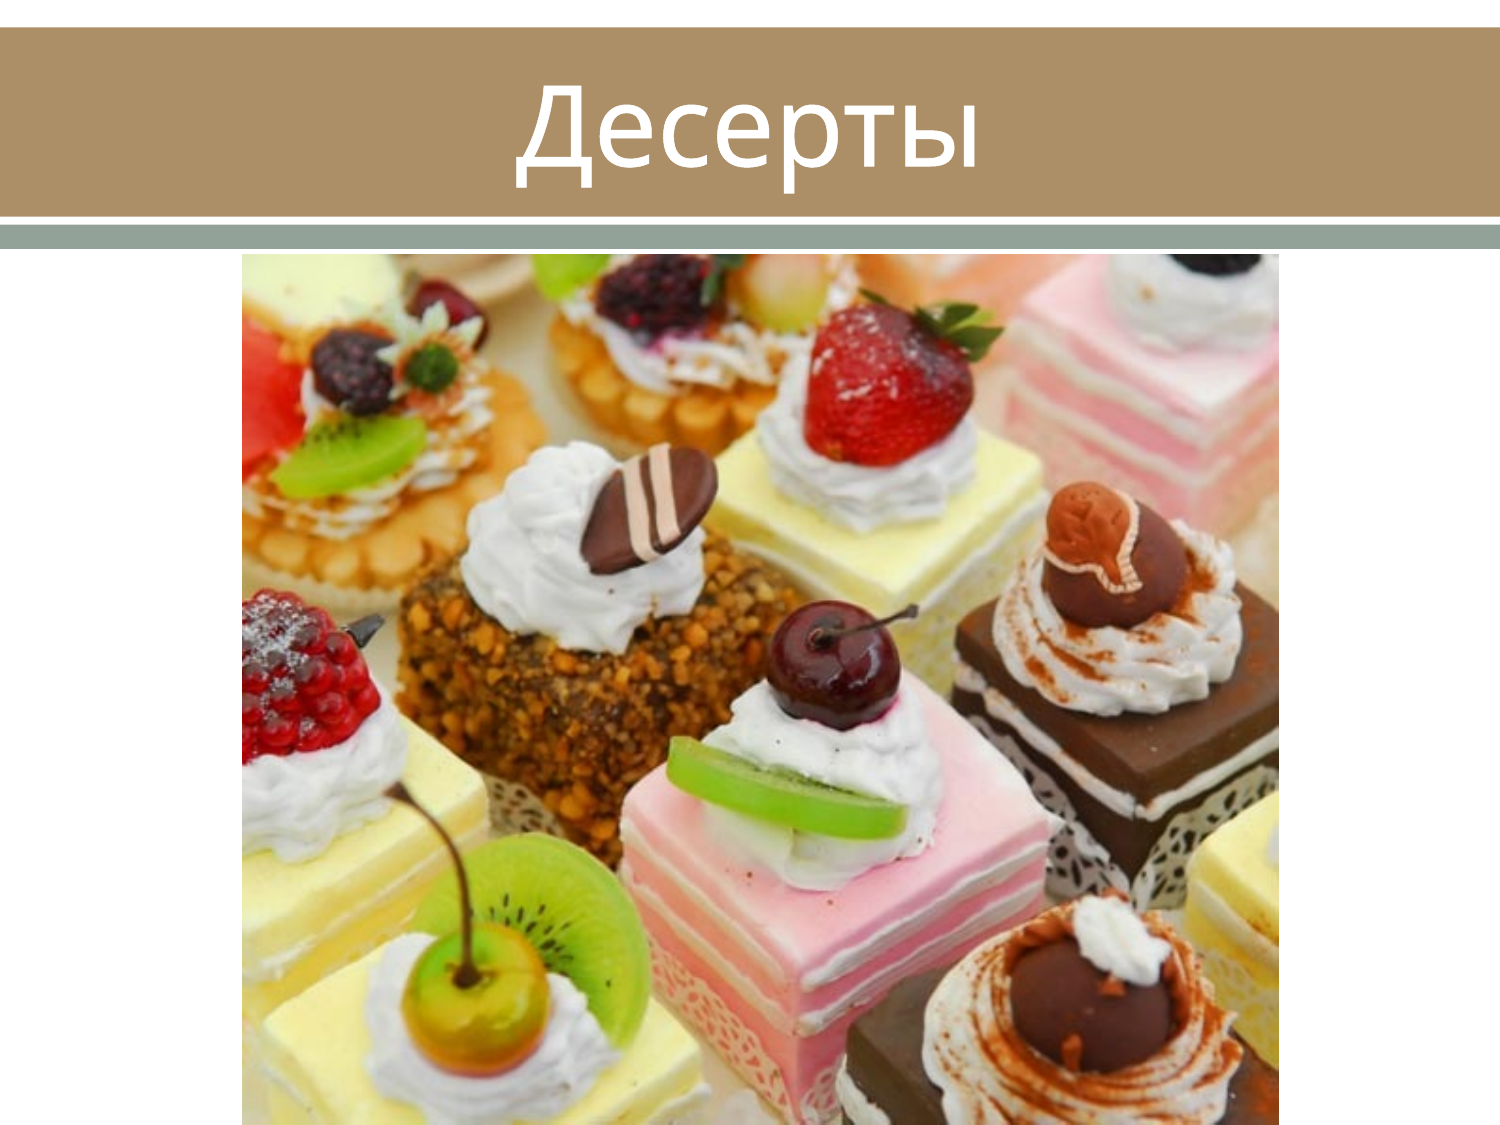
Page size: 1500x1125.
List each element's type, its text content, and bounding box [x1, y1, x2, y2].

picture [241, 253, 1279, 1125]
title Десерты [75, 29, 1425, 213]
